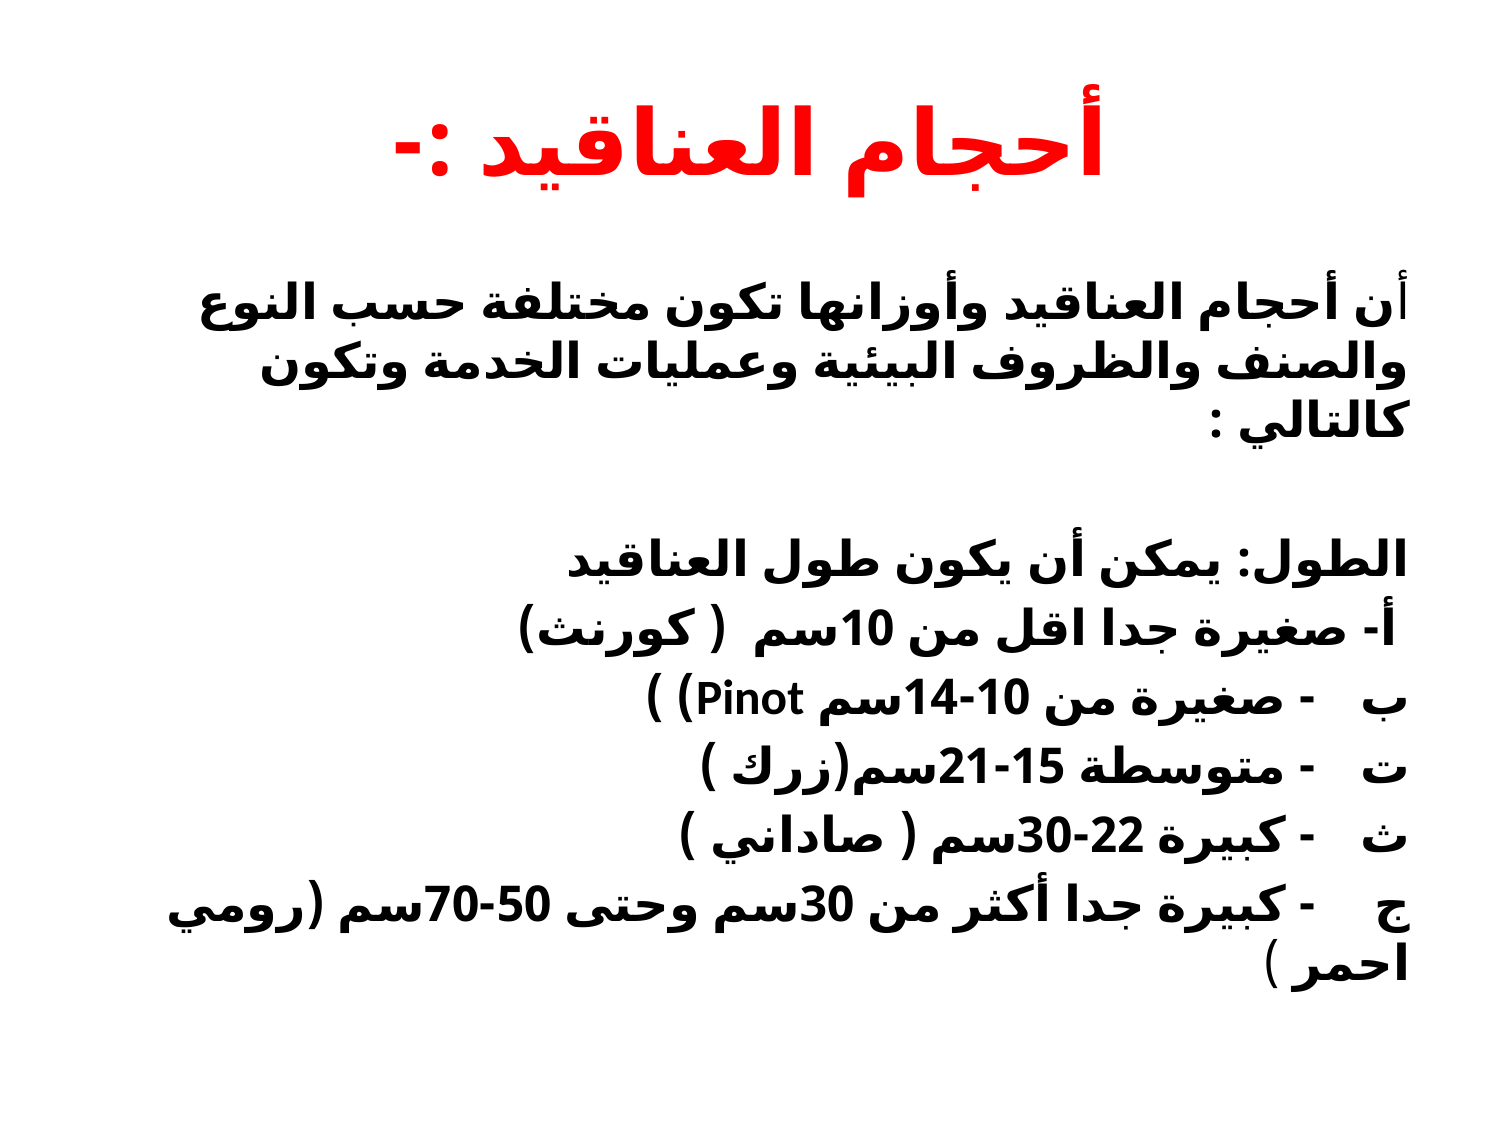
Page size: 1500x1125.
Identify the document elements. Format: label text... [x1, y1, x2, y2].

list أن أحجام العناقيد وأوزانها تكون مختلفة حسب النوع والصنف والظروف البيئية وعمليات الخدمة وتكون كالتالي : الطول: يمكن أن يكون طول العناقيد أ- صغيرة جدا اقل من 10سم ( كورنث) ب‌ - صغيرة من 10-14سم Pinot) ) ت‌ - متوسطة 15-21سم(زرك ) ث‌ - كبيرة 22-30سم ( صاداني ) ج‌ - كبيرة جدا أكثر من 30سم وحتى 50-70سم (رومي احمر ) [75, 262, 1425, 1005]
title أحجام العناقيد :- [75, 45, 1425, 233]
